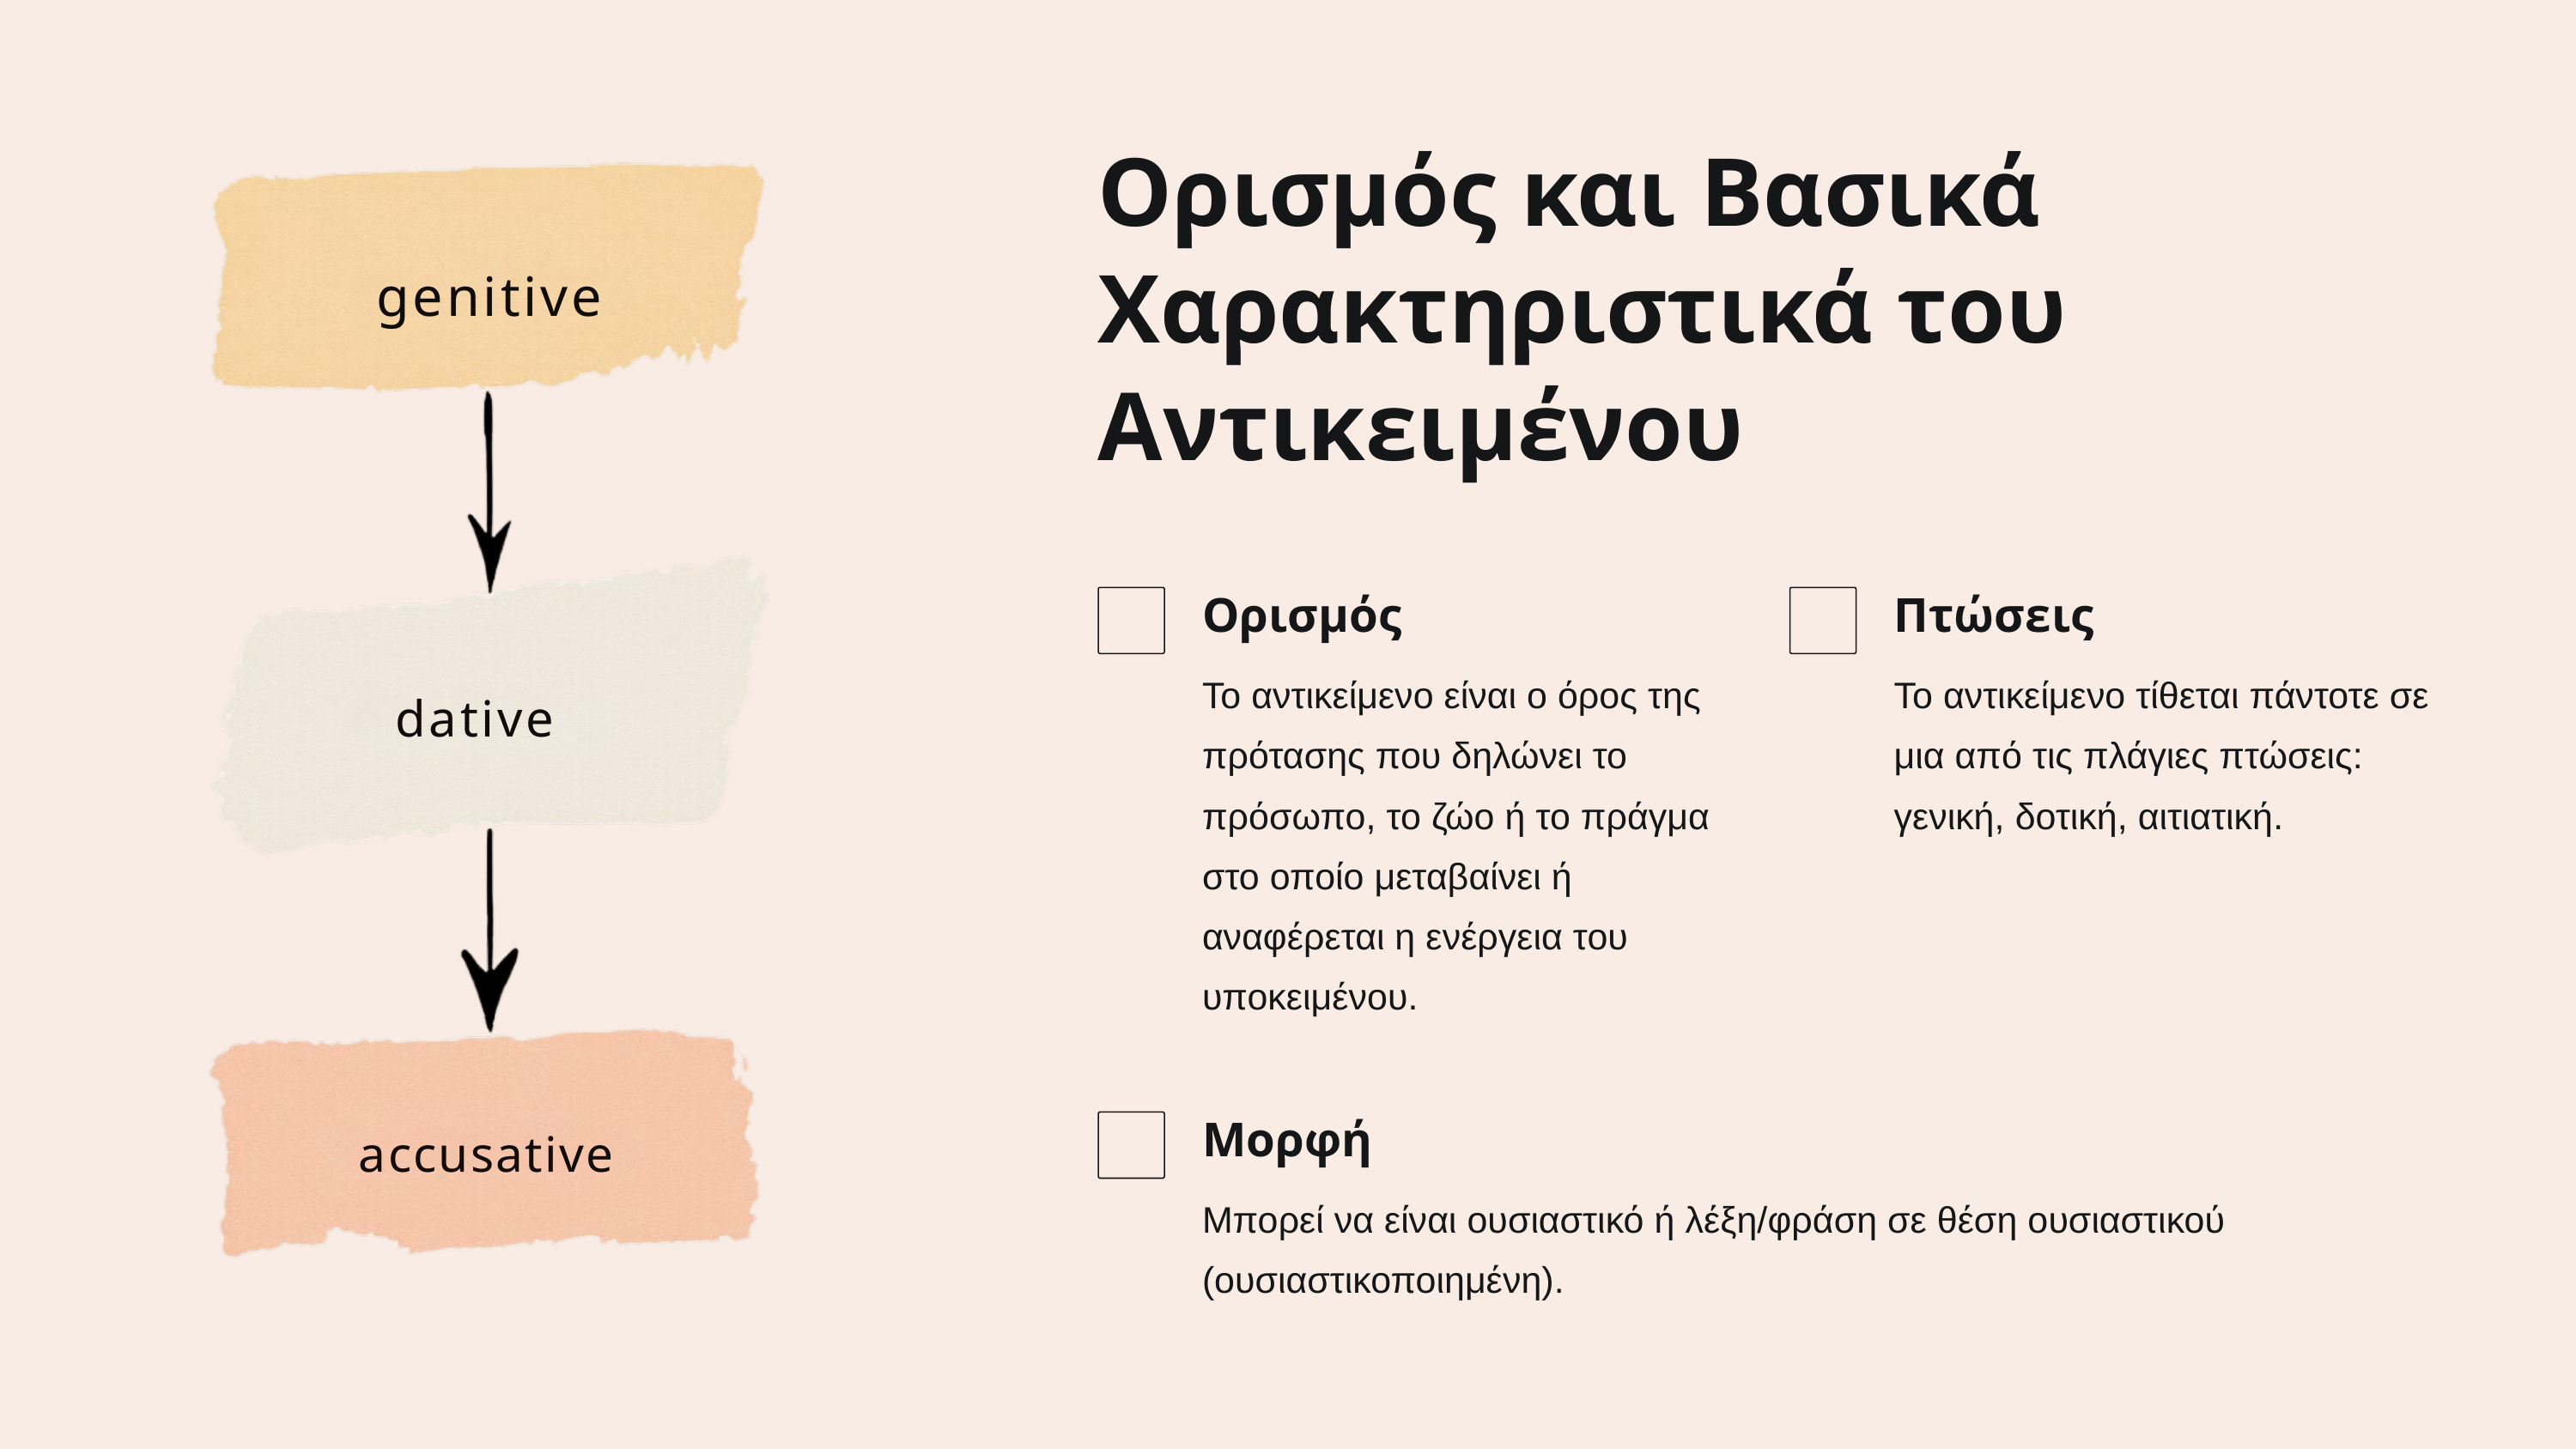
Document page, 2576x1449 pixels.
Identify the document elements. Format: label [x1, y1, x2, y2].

text_box [1097, 586, 1166, 655]
text_box [0, 0, 2576, 1449]
text_box [1097, 1111, 1166, 1179]
text_box [1789, 586, 1857, 655]
